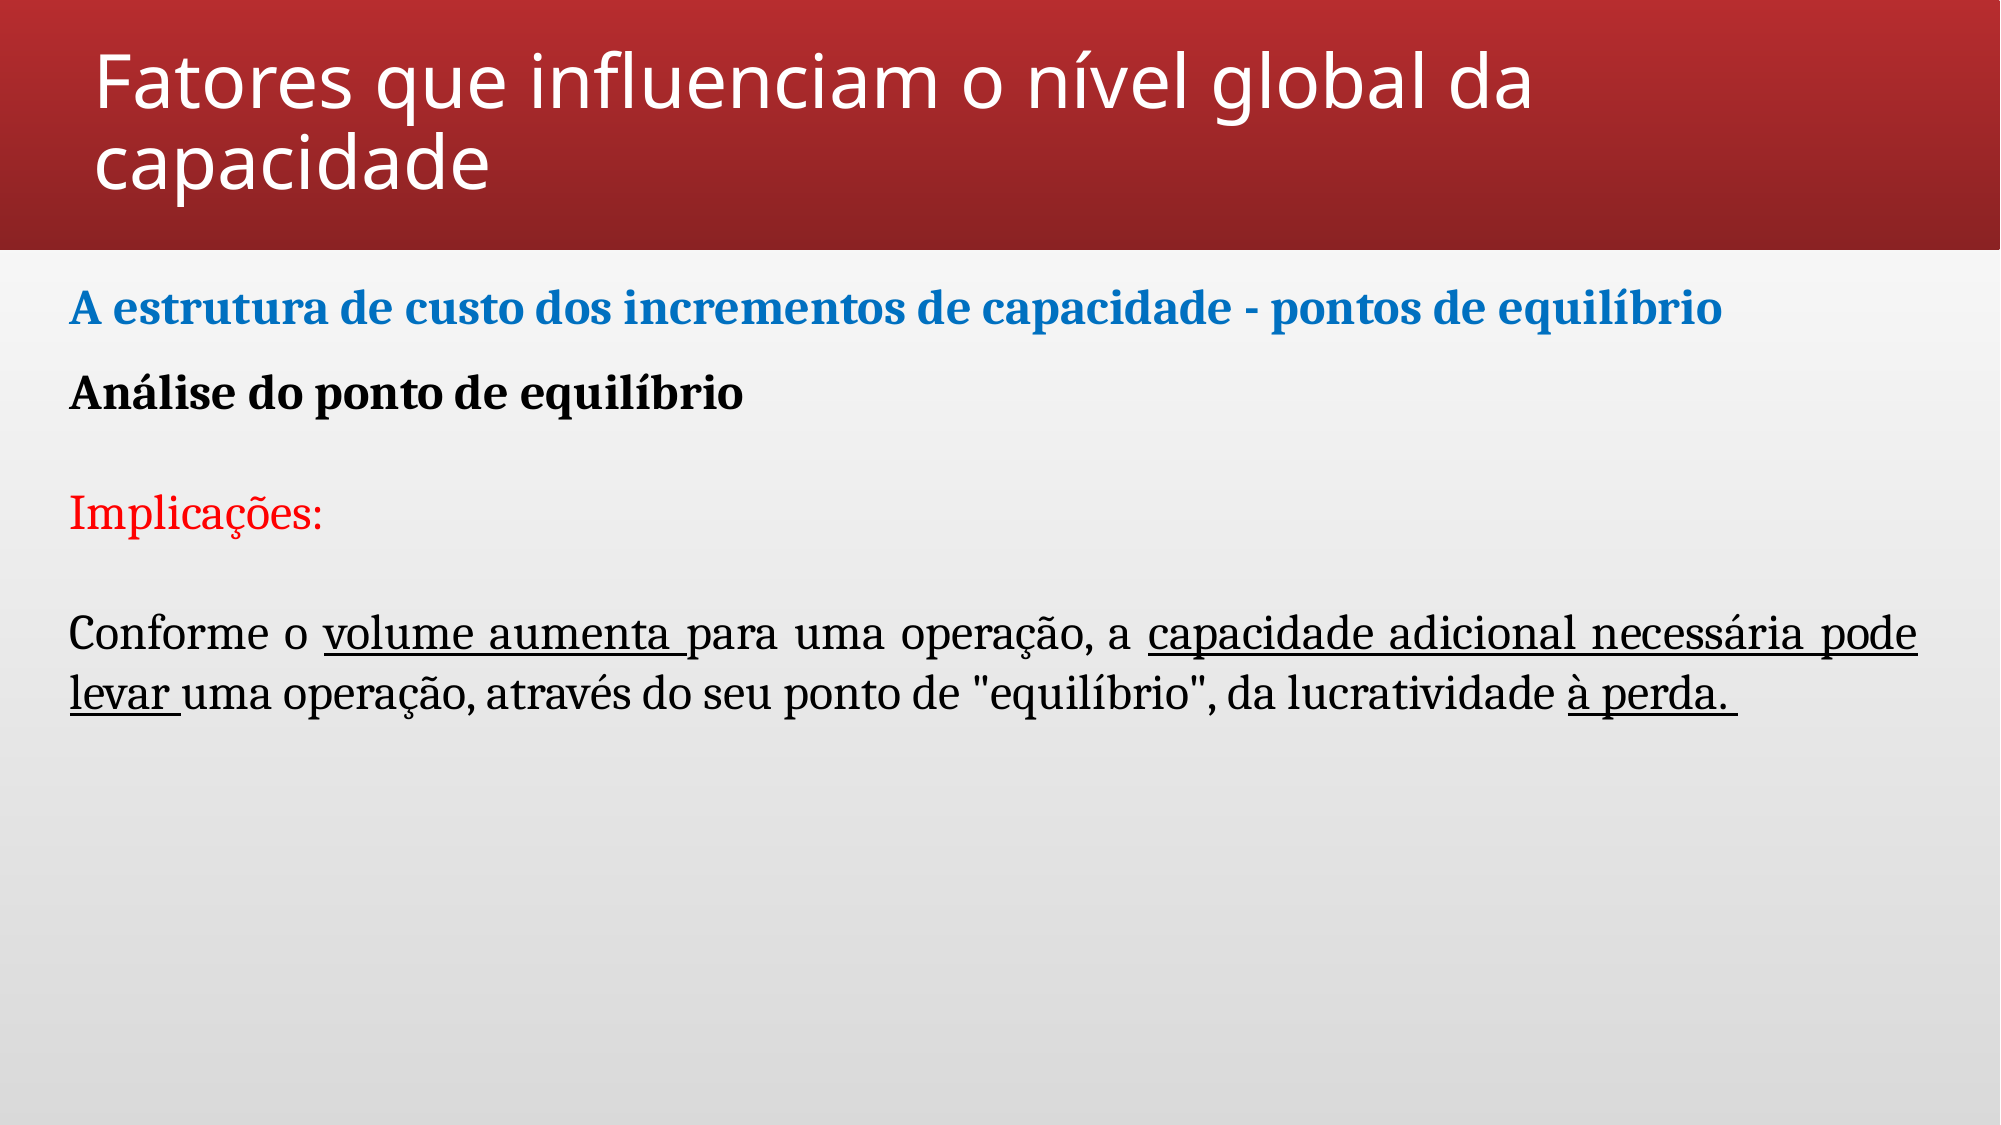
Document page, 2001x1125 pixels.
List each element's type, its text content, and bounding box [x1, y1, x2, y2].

title Fatores que influenciam o nível global da capacidade [78, 16, 1922, 234]
text_box A estrutura de custo dos incrementos de capacidade - pontos de equilíbrio Análise do ponto de equilíbrio Implicações: Conforme o volume aumenta para uma operação, a capacidade adicional necessária pode levar uma operação, através do seu ponto de "equilíbrio", da lucratividade à perda. [54, 267, 1934, 727]
